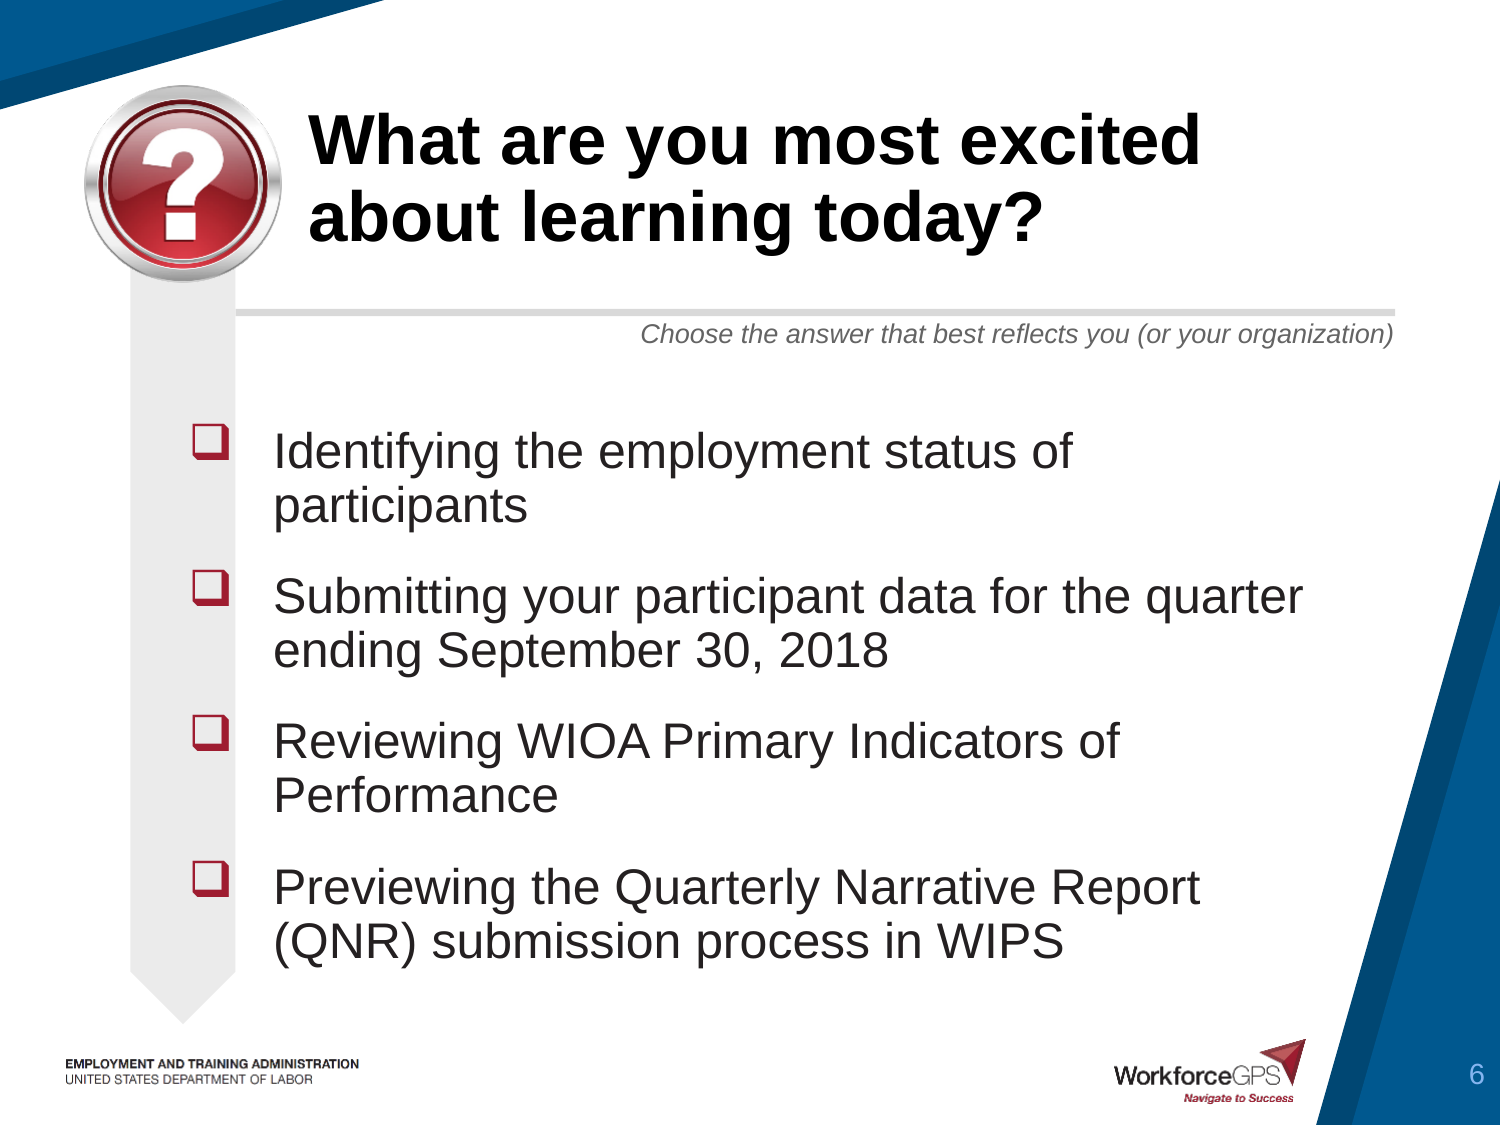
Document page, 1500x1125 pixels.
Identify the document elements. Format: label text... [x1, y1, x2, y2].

title What are you most excited about learning today? [293, 93, 1409, 267]
picture [59, 1053, 370, 1092]
list Identifying the employment status of participants Submitting your participant data for the quarter ending September 30, 2018 Reviewing WIOA Primary Indicators of Performance Previewing the Quarterly Narrative Report (QNR) submission process in WIPS [173, 351, 1327, 1043]
picture [1112, 1043, 1308, 1105]
slide_number 6 [1290, 1042, 1500, 1103]
picture [72, 73, 294, 295]
